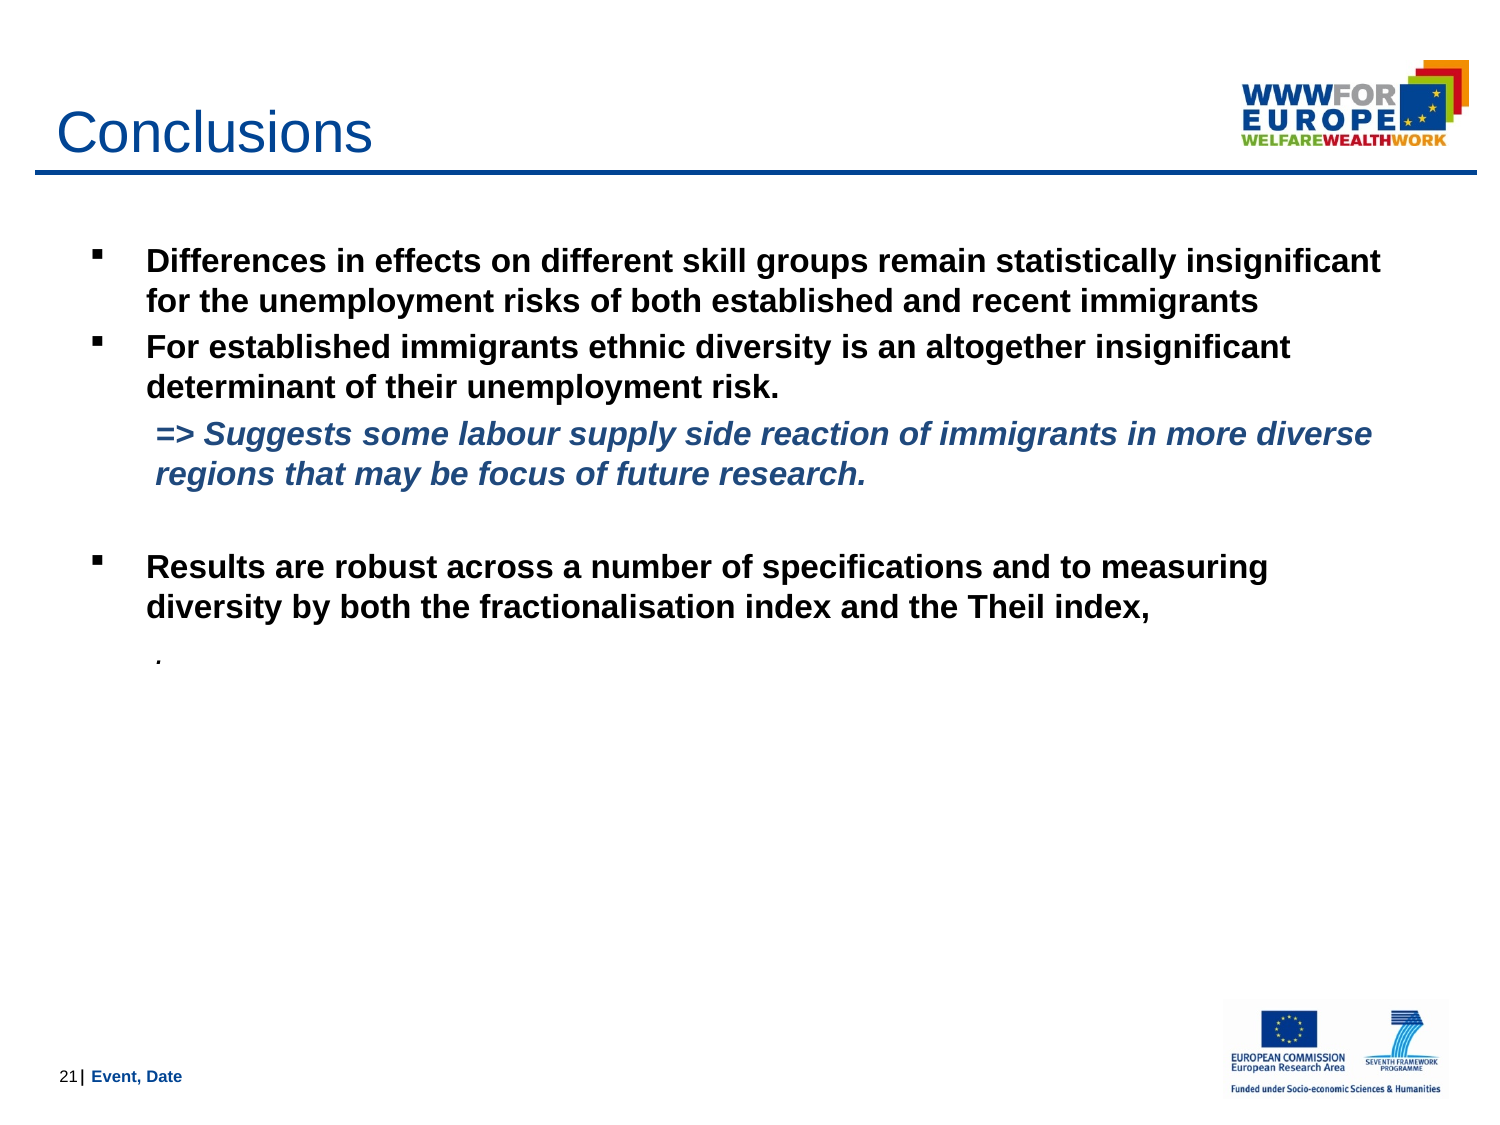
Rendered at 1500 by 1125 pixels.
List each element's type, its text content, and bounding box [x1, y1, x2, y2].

title Conclusions [41, 53, 1199, 172]
picture [1223, 999, 1449, 1099]
list Differences in effects on different skill groups remain statistically insignificant for the unemployment risks of both established and recent immigrants For established immigrants ethnic diversity is an altogether insignificant determinant of their unemployment risk. => Suggests some labour supply side reaction of immigrants in more diverse regions that may be focus of future research. Results are robust across a number of specifications and to measuring diversity by both the fractionalisation index and the Theil index, . [75, 231, 1425, 988]
picture [1241, 60, 1469, 146]
